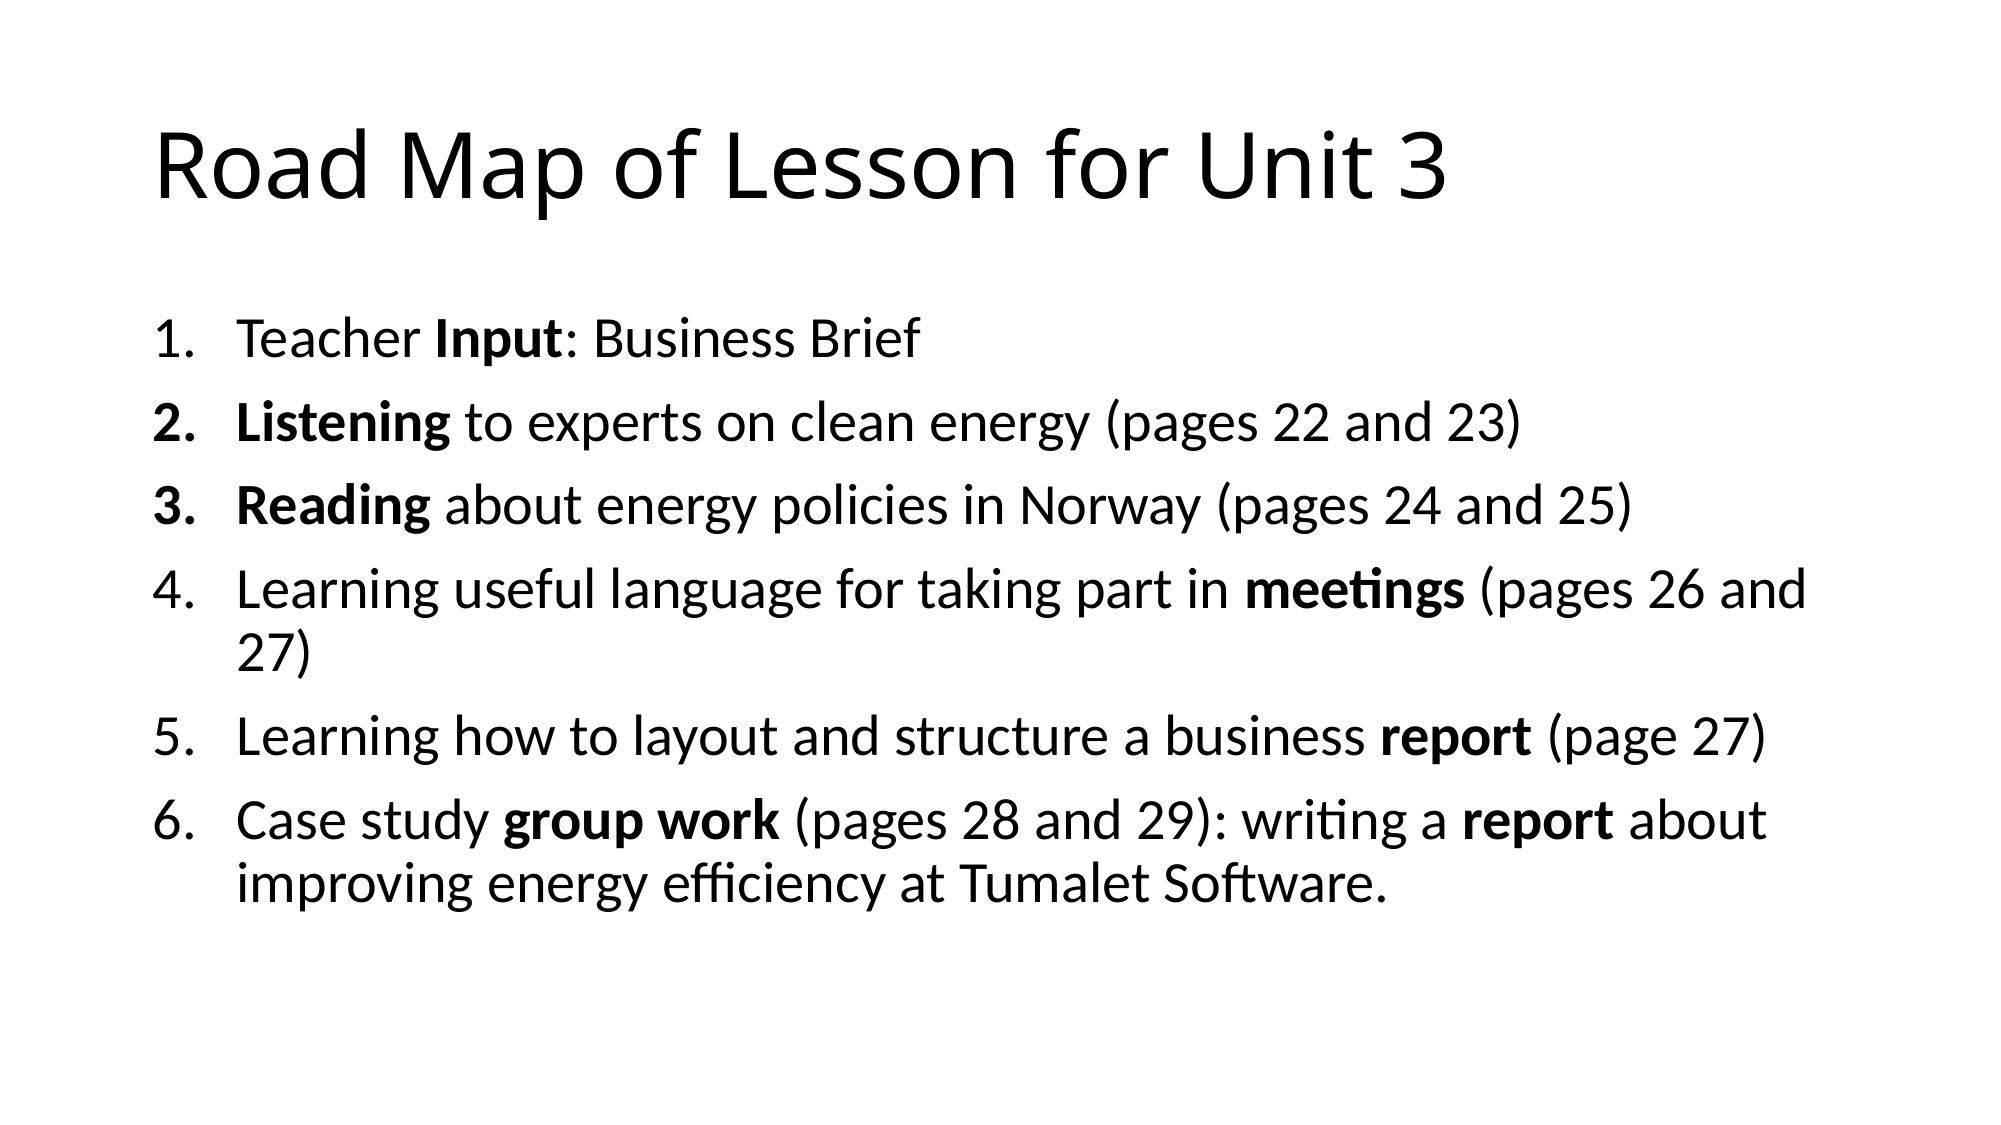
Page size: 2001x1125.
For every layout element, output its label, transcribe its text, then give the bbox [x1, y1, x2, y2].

title Road Map of Lesson for Unit 3 [137, 59, 1863, 278]
list Teacher Input: Business Brief Listening to experts on clean energy (pages 22 and 23) Reading about energy policies in Norway (pages 24 and 25) Learning useful language for taking part in meetings (pages 26 and 27) Learning how to layout and structure a business report (page 27) Case study group work (pages 28 and 29): writing a report about improving energy efficiency at Tumalet Software. [137, 299, 1863, 1014]
